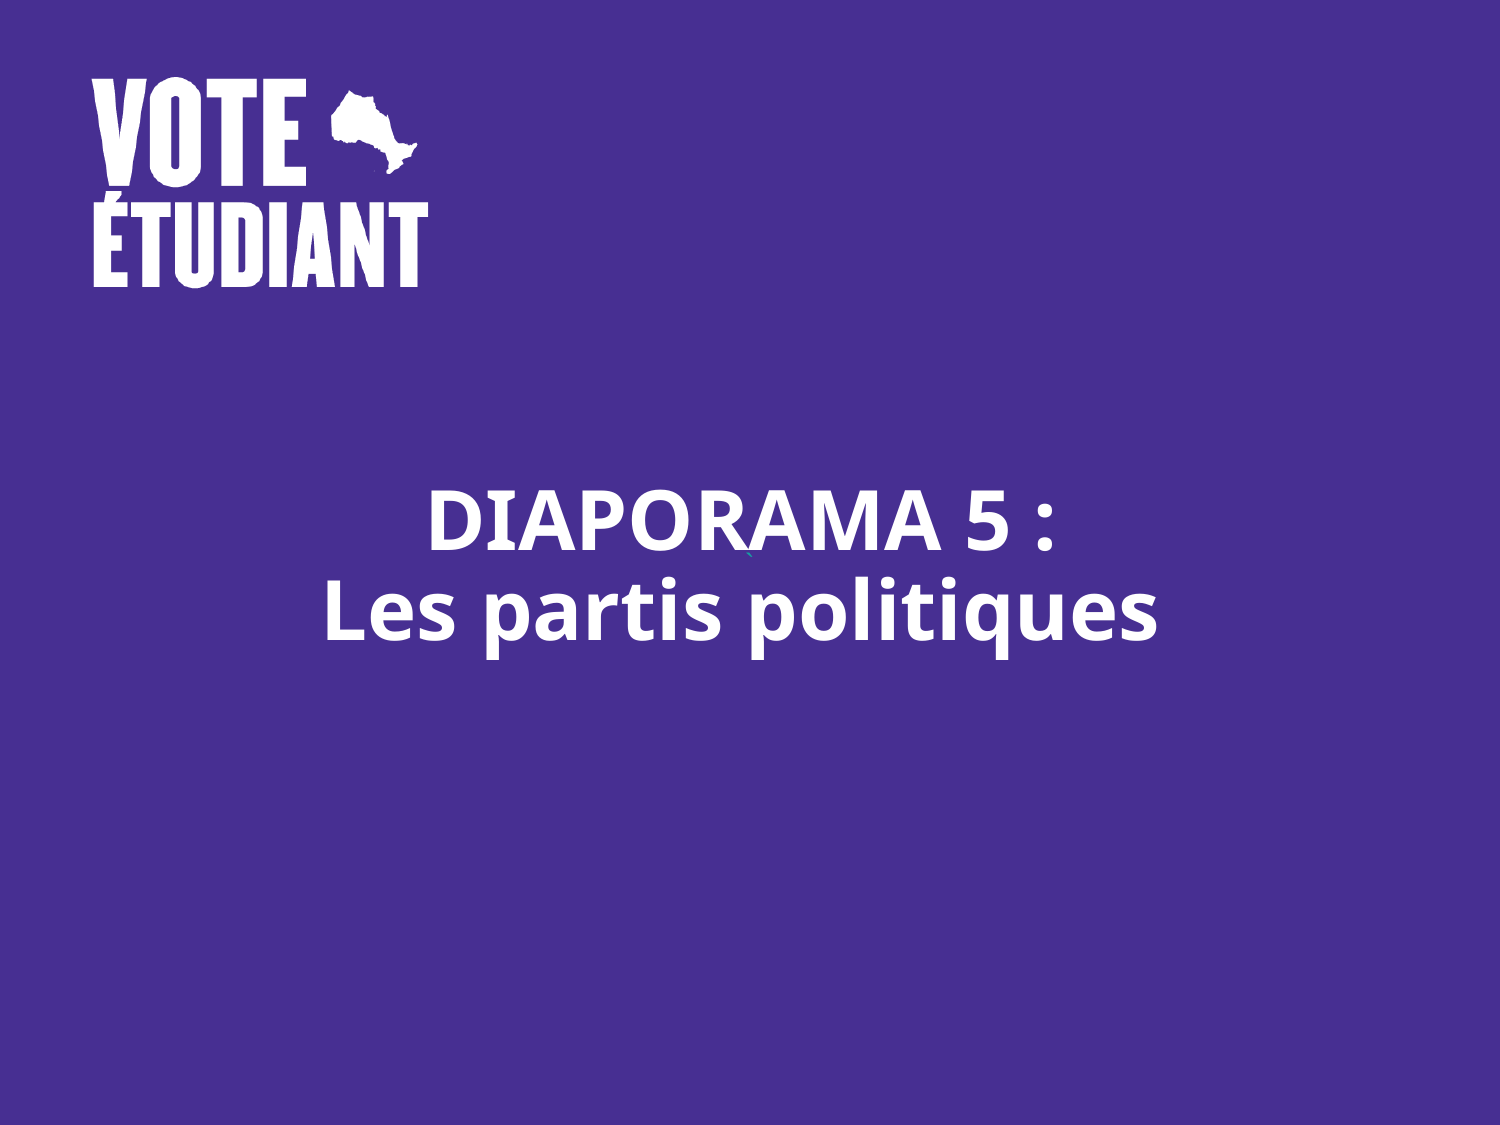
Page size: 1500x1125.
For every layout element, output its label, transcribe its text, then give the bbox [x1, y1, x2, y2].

picture [90, 77, 429, 298]
title DIAPORAMA 5 : Les partis politiques [103, 274, 1379, 667]
